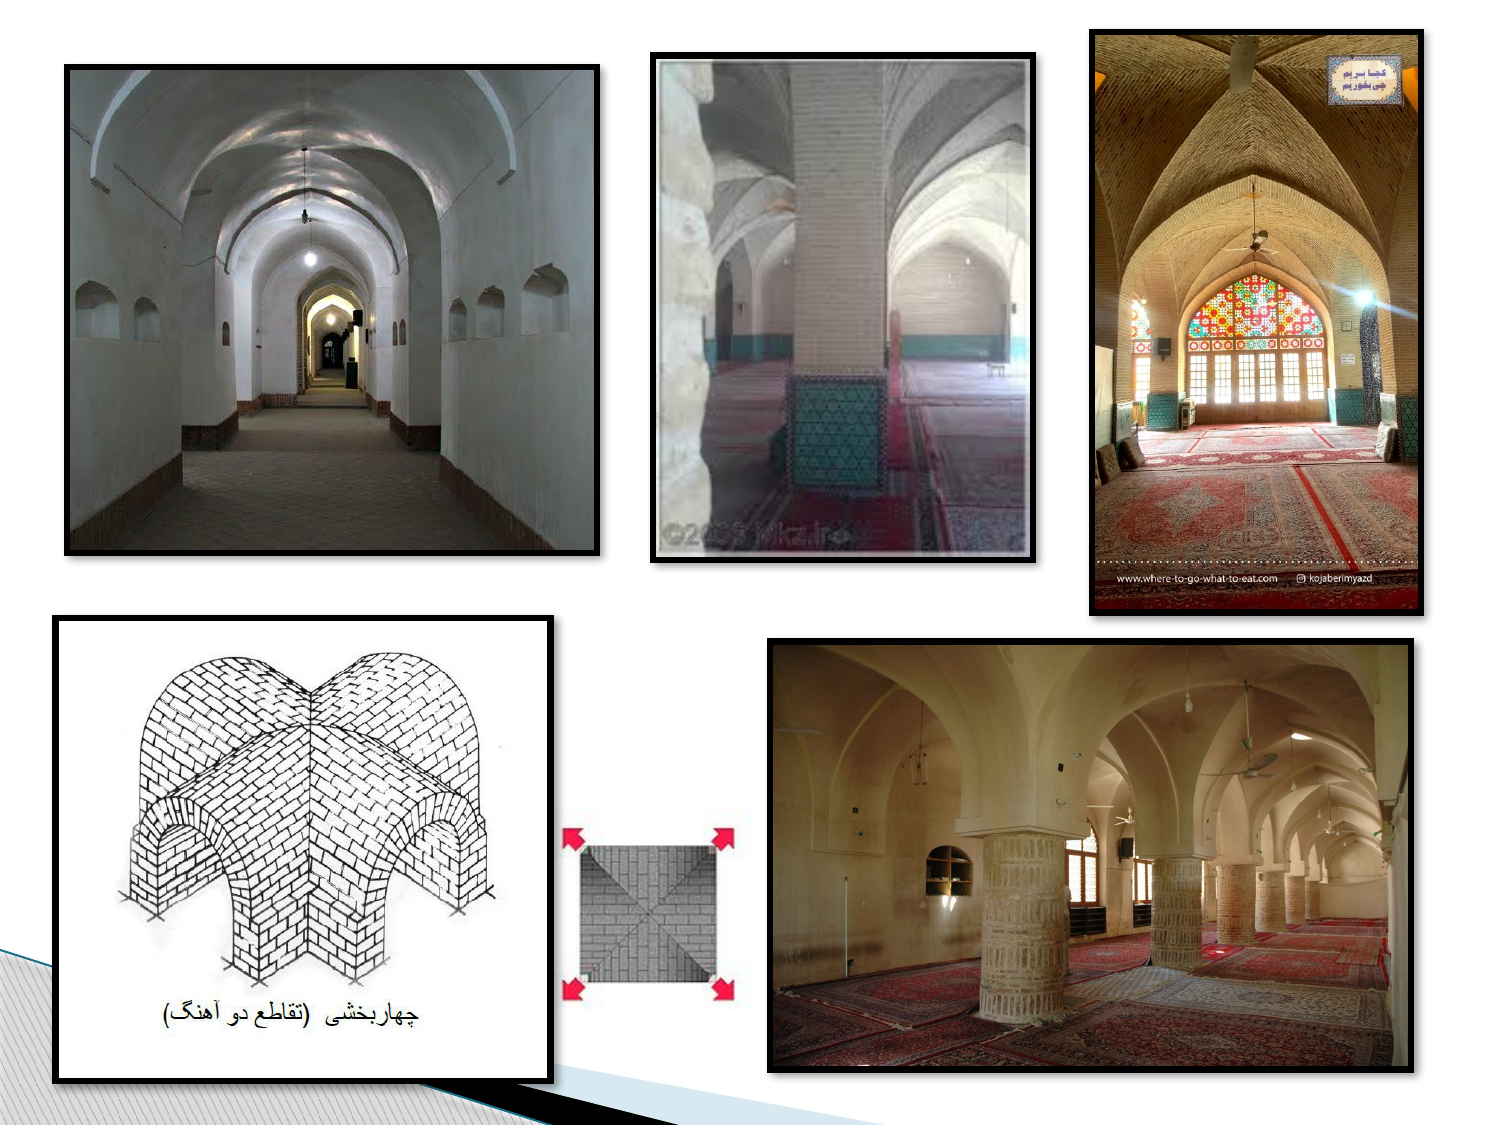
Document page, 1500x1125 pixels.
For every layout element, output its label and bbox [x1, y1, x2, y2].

picture [70, 70, 594, 551]
picture [58, 620, 1409, 1079]
picture [655, 58, 1030, 558]
picture [1094, 34, 1419, 610]
